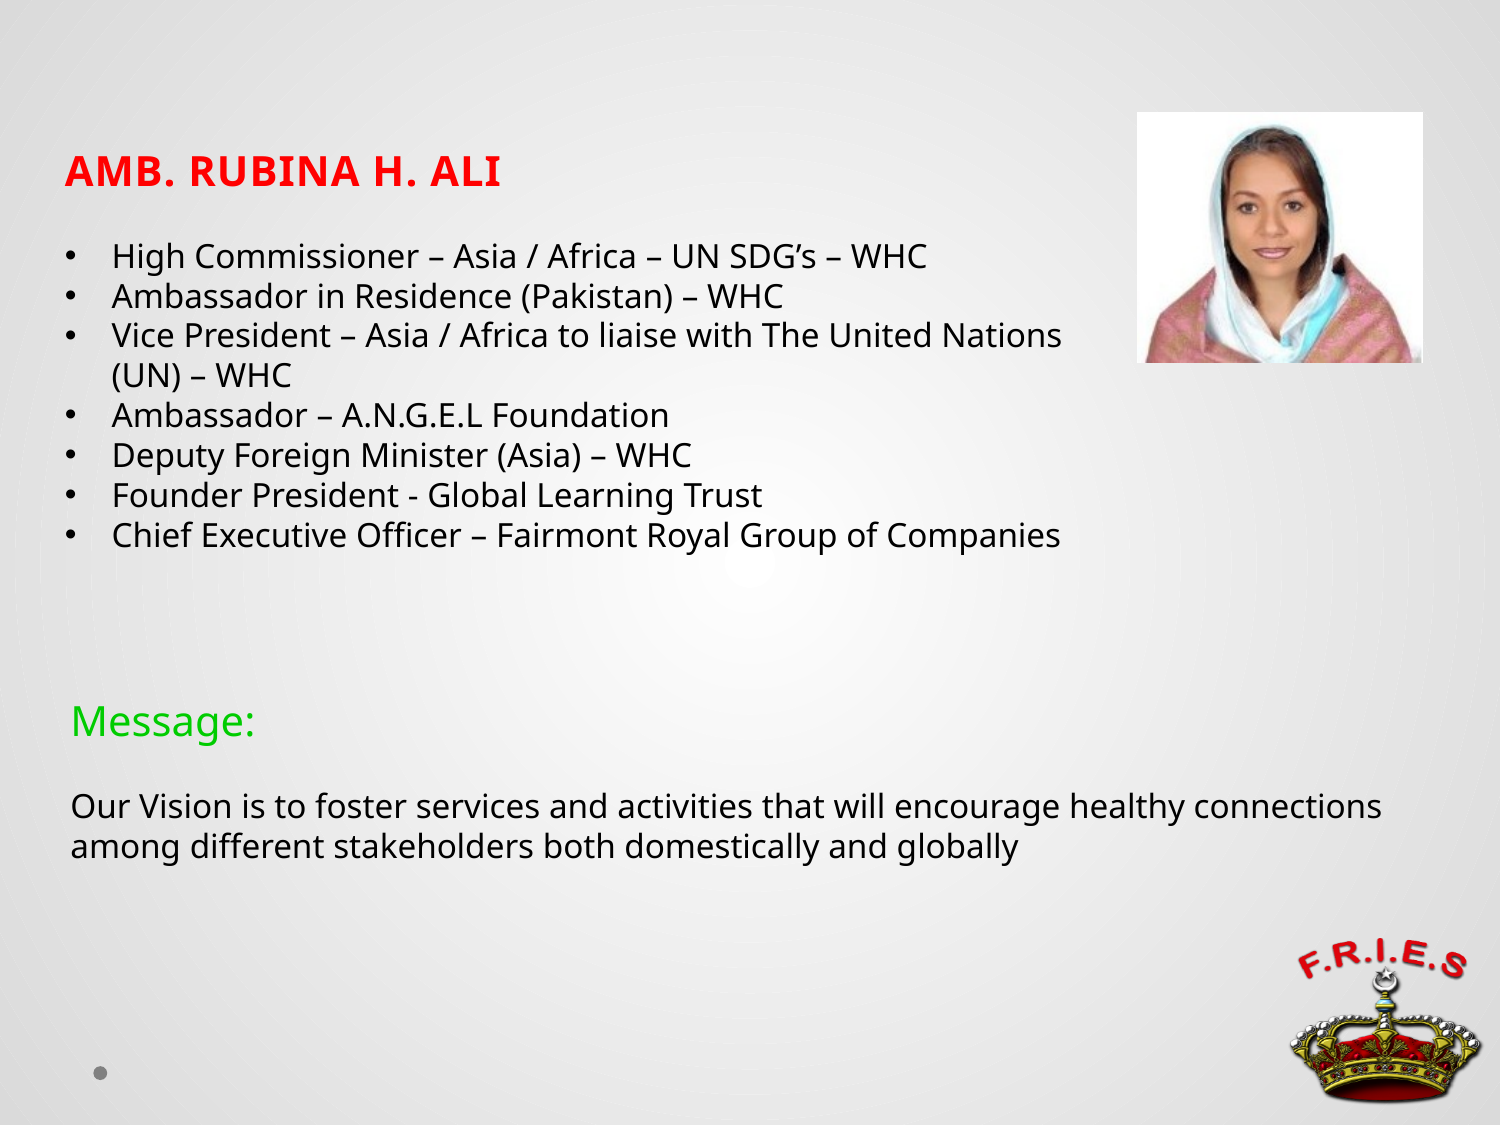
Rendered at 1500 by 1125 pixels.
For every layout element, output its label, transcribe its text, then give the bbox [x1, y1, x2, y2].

picture [1269, 936, 1497, 1125]
text_box AMB. RUBINA H. ALI High Commissioner – Asia / Africa – UN SDG’s – WHC Ambassador in Residence (Pakistan) – WHC Vice President – Asia / Africa to liaise with The United Nations (UN) – WHC Ambassador – A.N.G.E.L Foundation Deputy Foreign Minister (Asia) – WHC Founder President - Global Learning Trust Chief Executive Officer – Fairmont Royal Group of Companies [49, 137, 1113, 602]
text_box Message: Our Vision is to foster services and activities that will encourage healthy connections among different stakeholders both domestically and globally [55, 687, 1401, 1032]
picture [1136, 112, 1423, 363]
